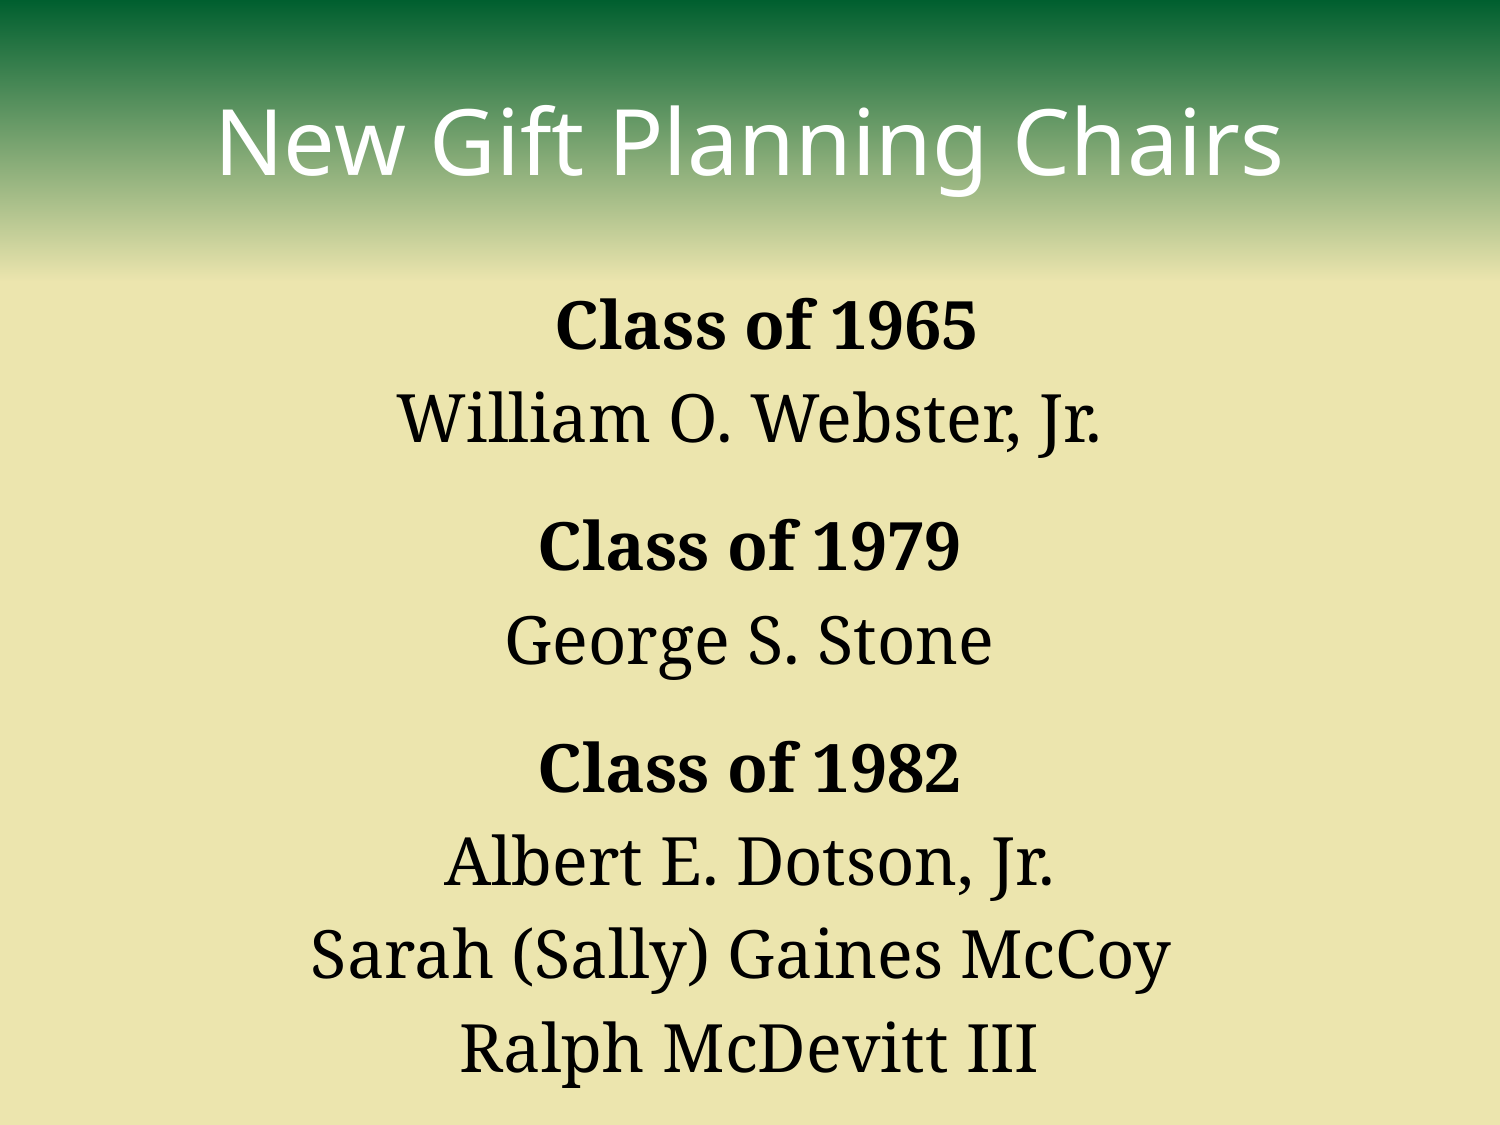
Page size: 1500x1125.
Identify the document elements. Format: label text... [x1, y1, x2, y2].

list Class of 1965 William O. Webster, Jr. Class of 1979 George S. Stone Class of 1982 Albert E. Dotson, Jr. Sarah (Sally) Gaines McCoy Ralph McDevitt III [74, 274, 1426, 1118]
title New Gift Planning Chairs [74, 44, 1426, 233]
